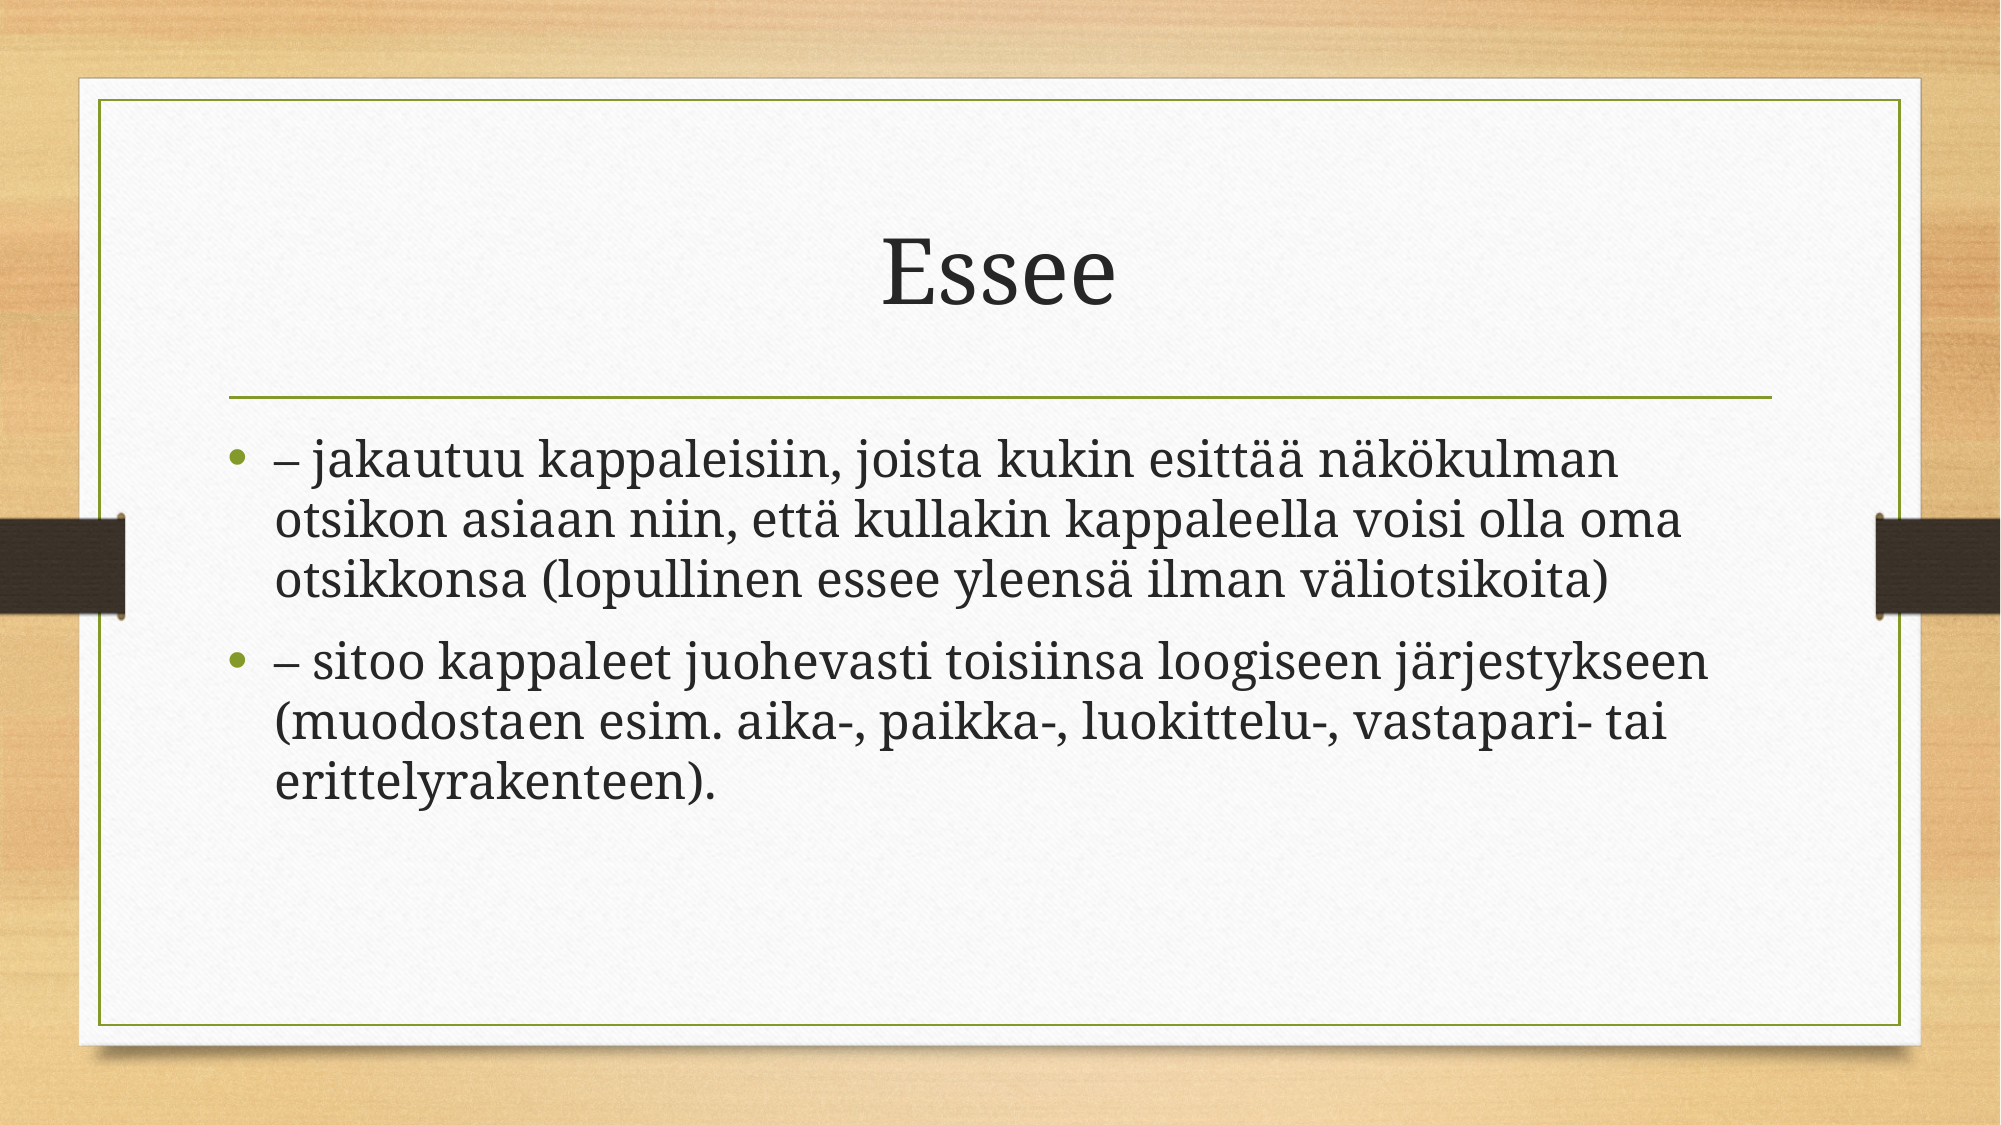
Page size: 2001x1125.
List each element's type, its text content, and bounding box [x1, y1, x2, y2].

list – jakautuu kappaleisiin, joista kukin esittää näkökulman otsikon asiaan niin, että kullakin kappaleella voisi olla oma otsikkonsa (lopullinen essee yleensä ilman väliotsikoita) – sitoo kappaleet juohevasti toisiinsa loogiseen järjestykseen (muodostaen esim. aika-, paikka-, luokittelu-, vastapari- tai erittelyrakenteen). [212, 419, 1788, 964]
title Essee [212, 161, 1788, 375]
picture [0, 0, 2001, 1125]
